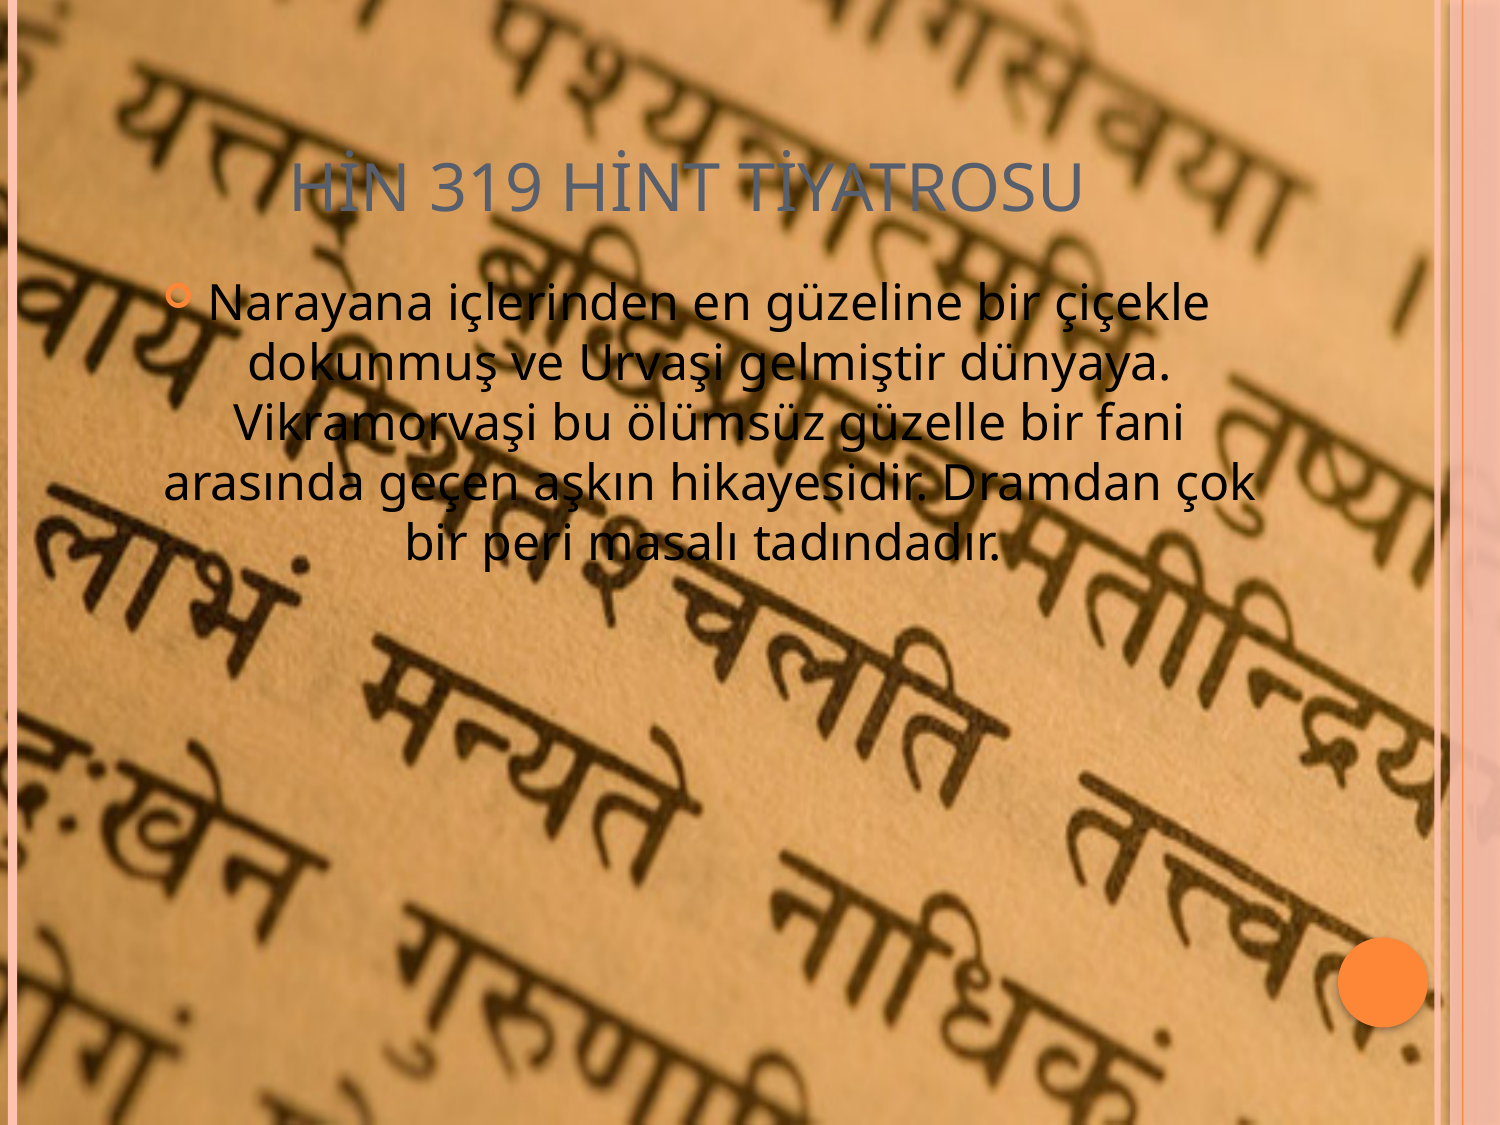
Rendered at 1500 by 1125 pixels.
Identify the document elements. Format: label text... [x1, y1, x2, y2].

list Narayana içlerinden en güzeline bir çiçekle dokunmuş ve Urvaşi gelmiştir dünyaya. Vikramorvaşi bu ölümsüz güzelle bir fani arasında geçen aşkın hikayesidir. Dramdan çok bir peri masalı tadındadır. [75, 262, 1300, 1062]
picture [18, 0, 1434, 1125]
picture [0, 0, 7, 1125]
picture [1441, 0, 1449, 1125]
title HİN 319 Hint Tiyatrosu [75, 45, 1300, 233]
